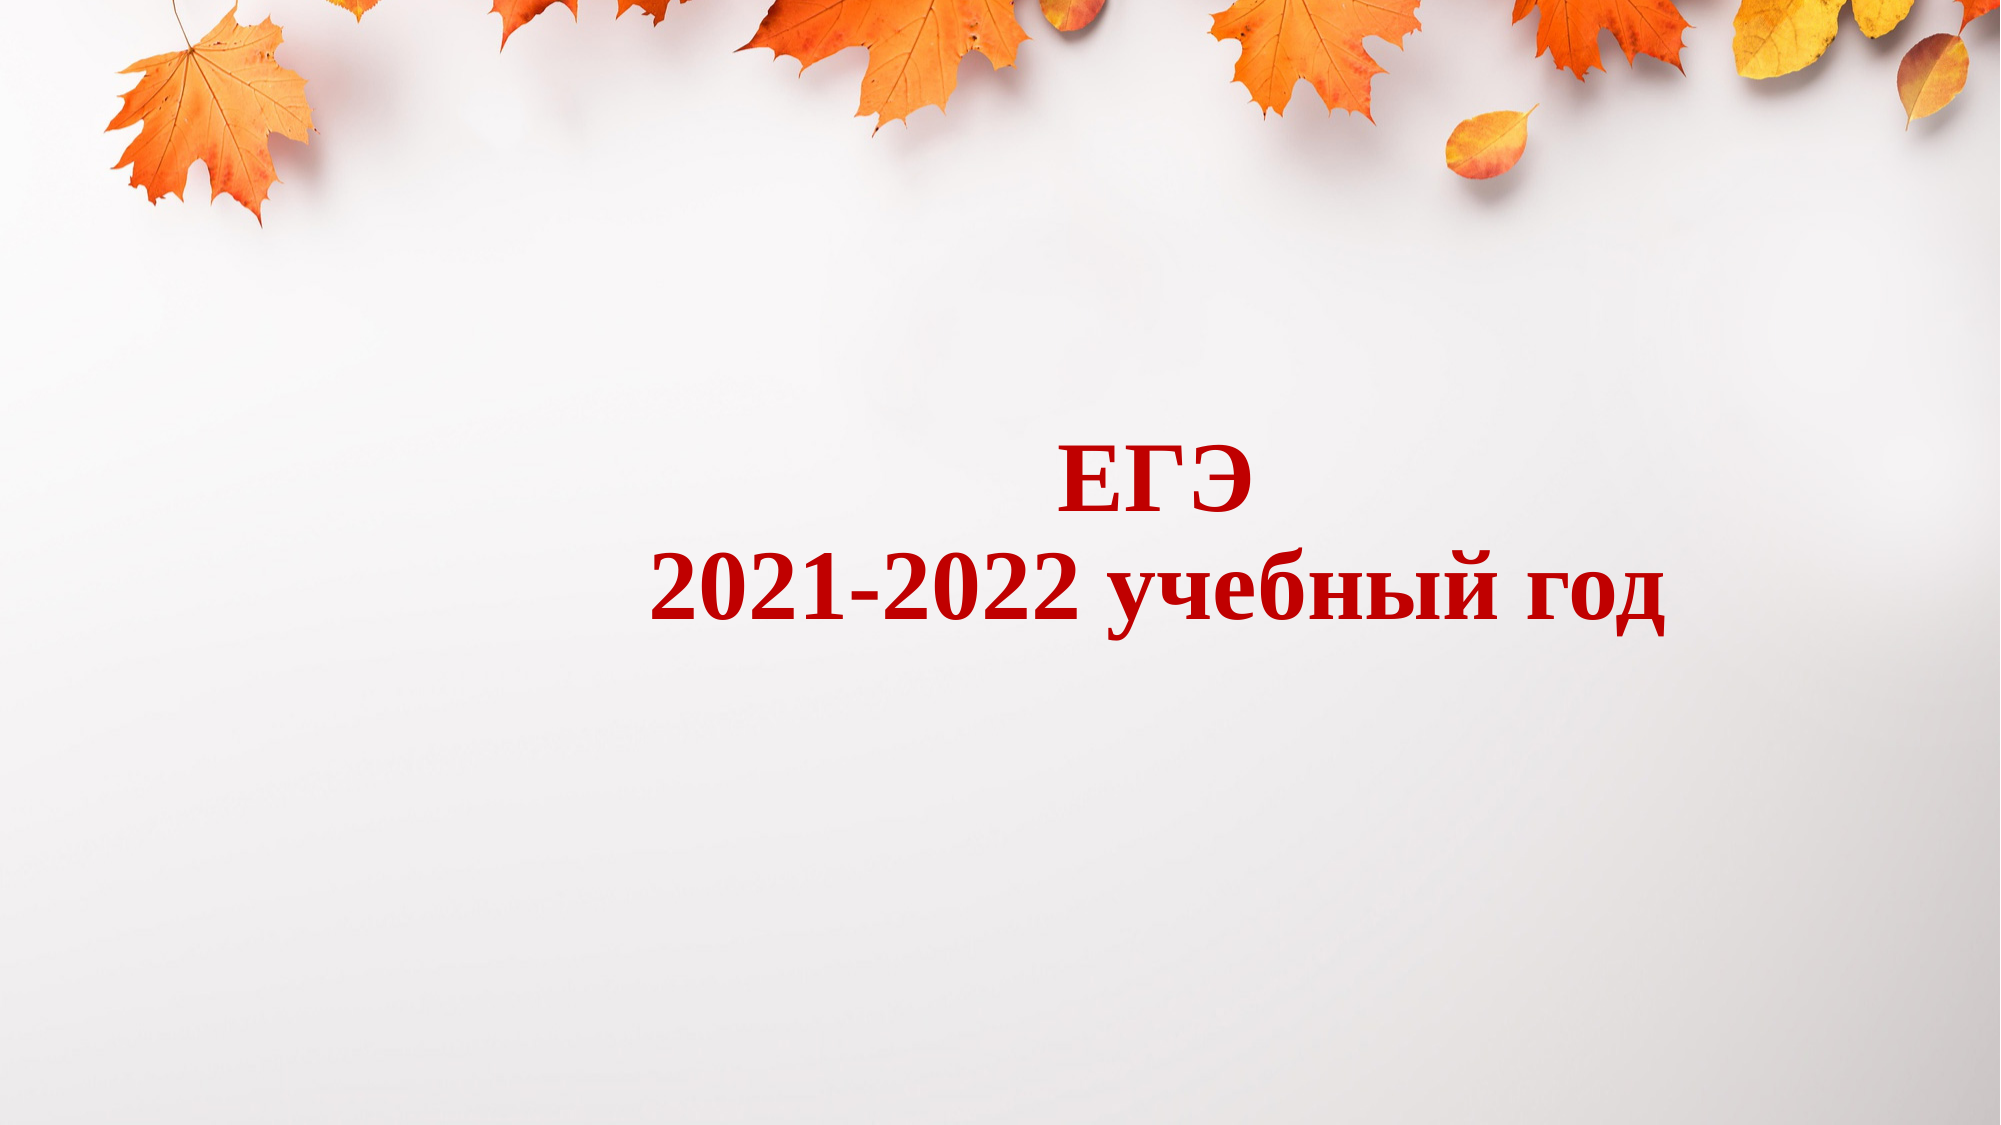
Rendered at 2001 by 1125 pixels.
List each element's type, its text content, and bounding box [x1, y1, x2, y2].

title ЕГЭ 2021-2022 учебный год [314, 314, 2000, 752]
picture [0, 0, 2000, 1125]
